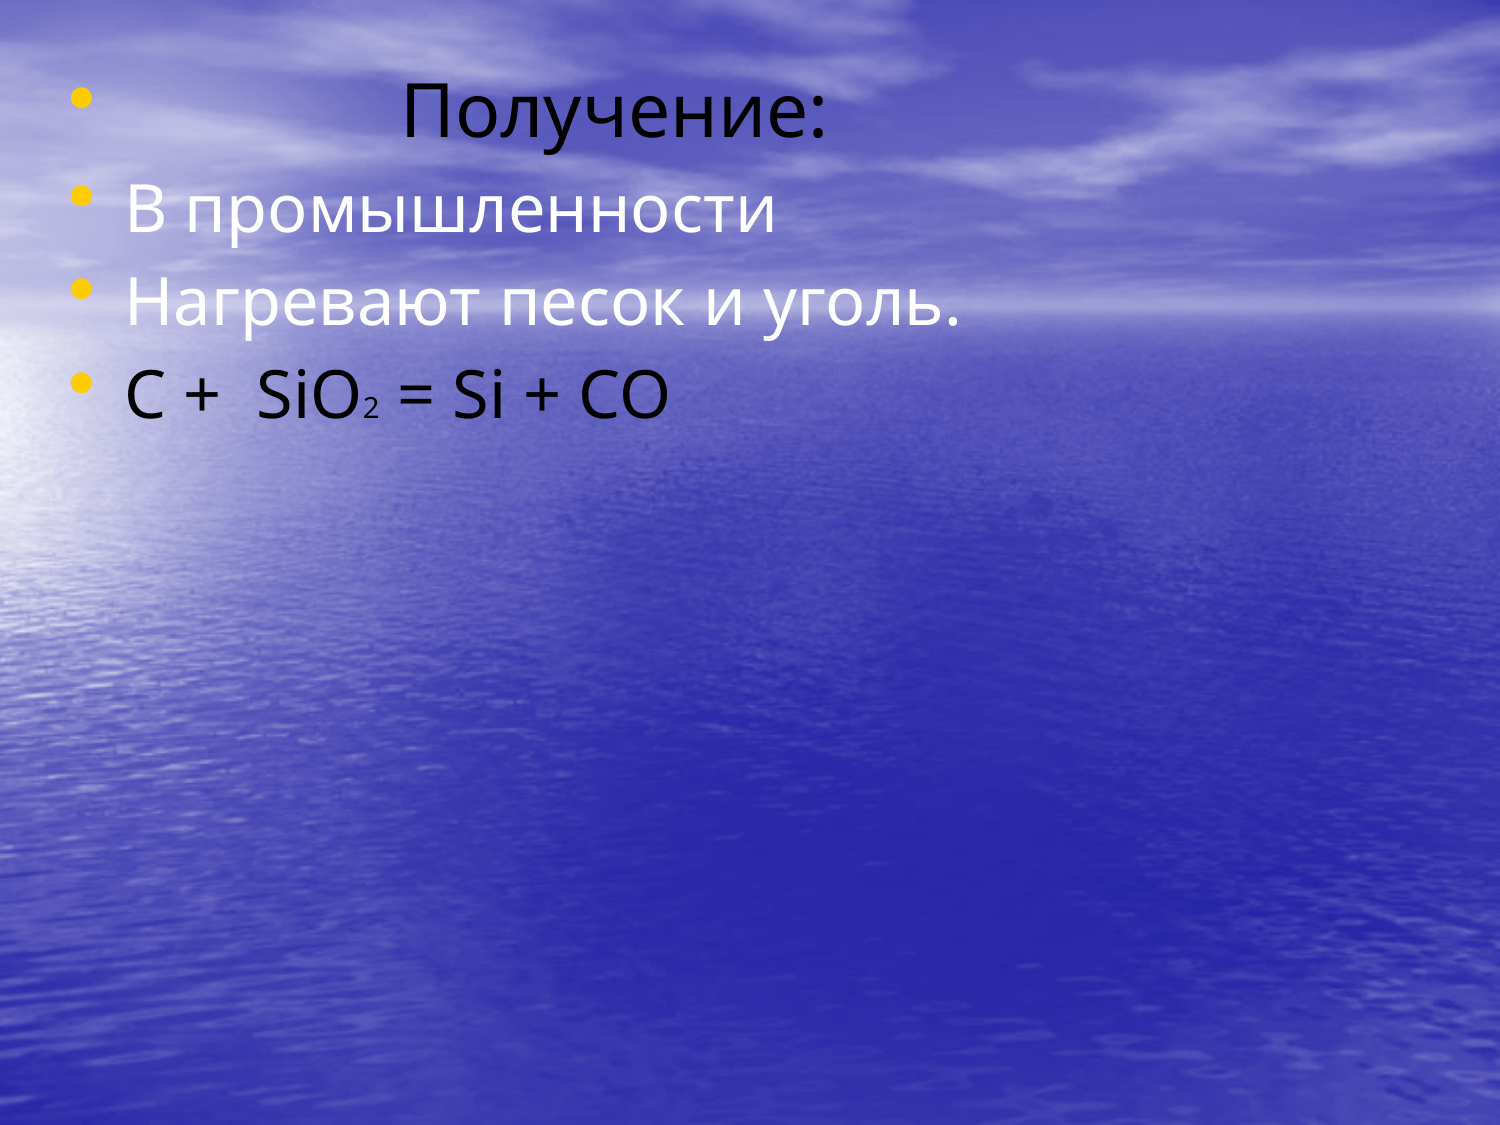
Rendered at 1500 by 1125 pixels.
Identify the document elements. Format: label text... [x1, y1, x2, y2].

list Получение: В промышленности Нагревают песок и уголь. C + SiO2 = Si + CO [52, 54, 1404, 457]
